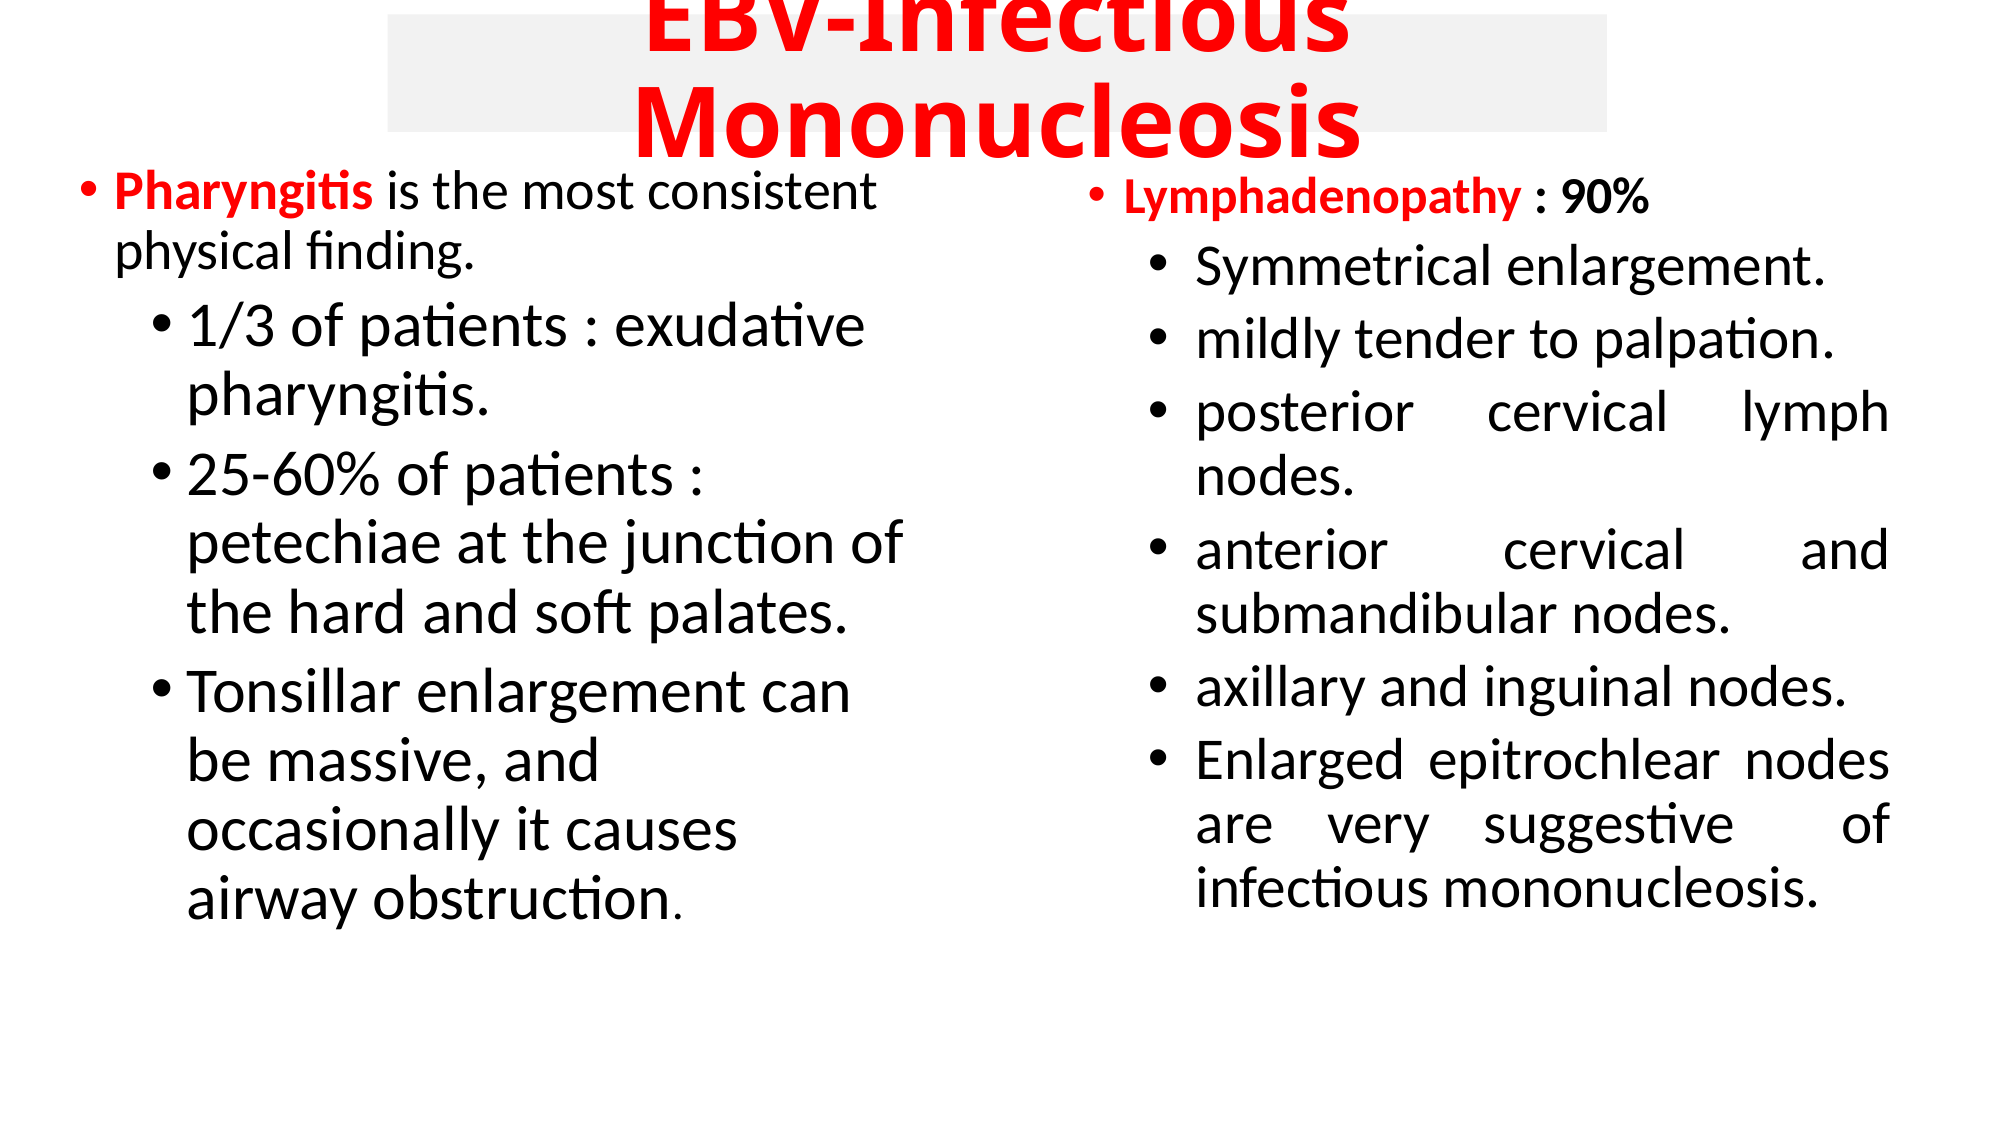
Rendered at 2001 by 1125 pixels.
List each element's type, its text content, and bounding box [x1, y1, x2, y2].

list Pharyngitis is the most consistent physical finding. 1/3 of patients : exudative pharyngitis. 25-60% of patients : petechiae at the junction of the hard and soft palates. Tonsillar enlargement can be massive, and occasionally it causes airway obstruction. [63, 153, 921, 1016]
text_box EBV-Infectious Mononucleosis [387, 14, 1607, 132]
text_box Lymphadenopathy : 90% Symmetrical enlargement. mildly tender to palpation. posterior cervical lymph nodes. anterior cervical and submandibular nodes. axillary and inguinal nodes. Enlarged epitrochlear nodes are very suggestive of infectious mononucleosis. [1072, 161, 1907, 1087]
